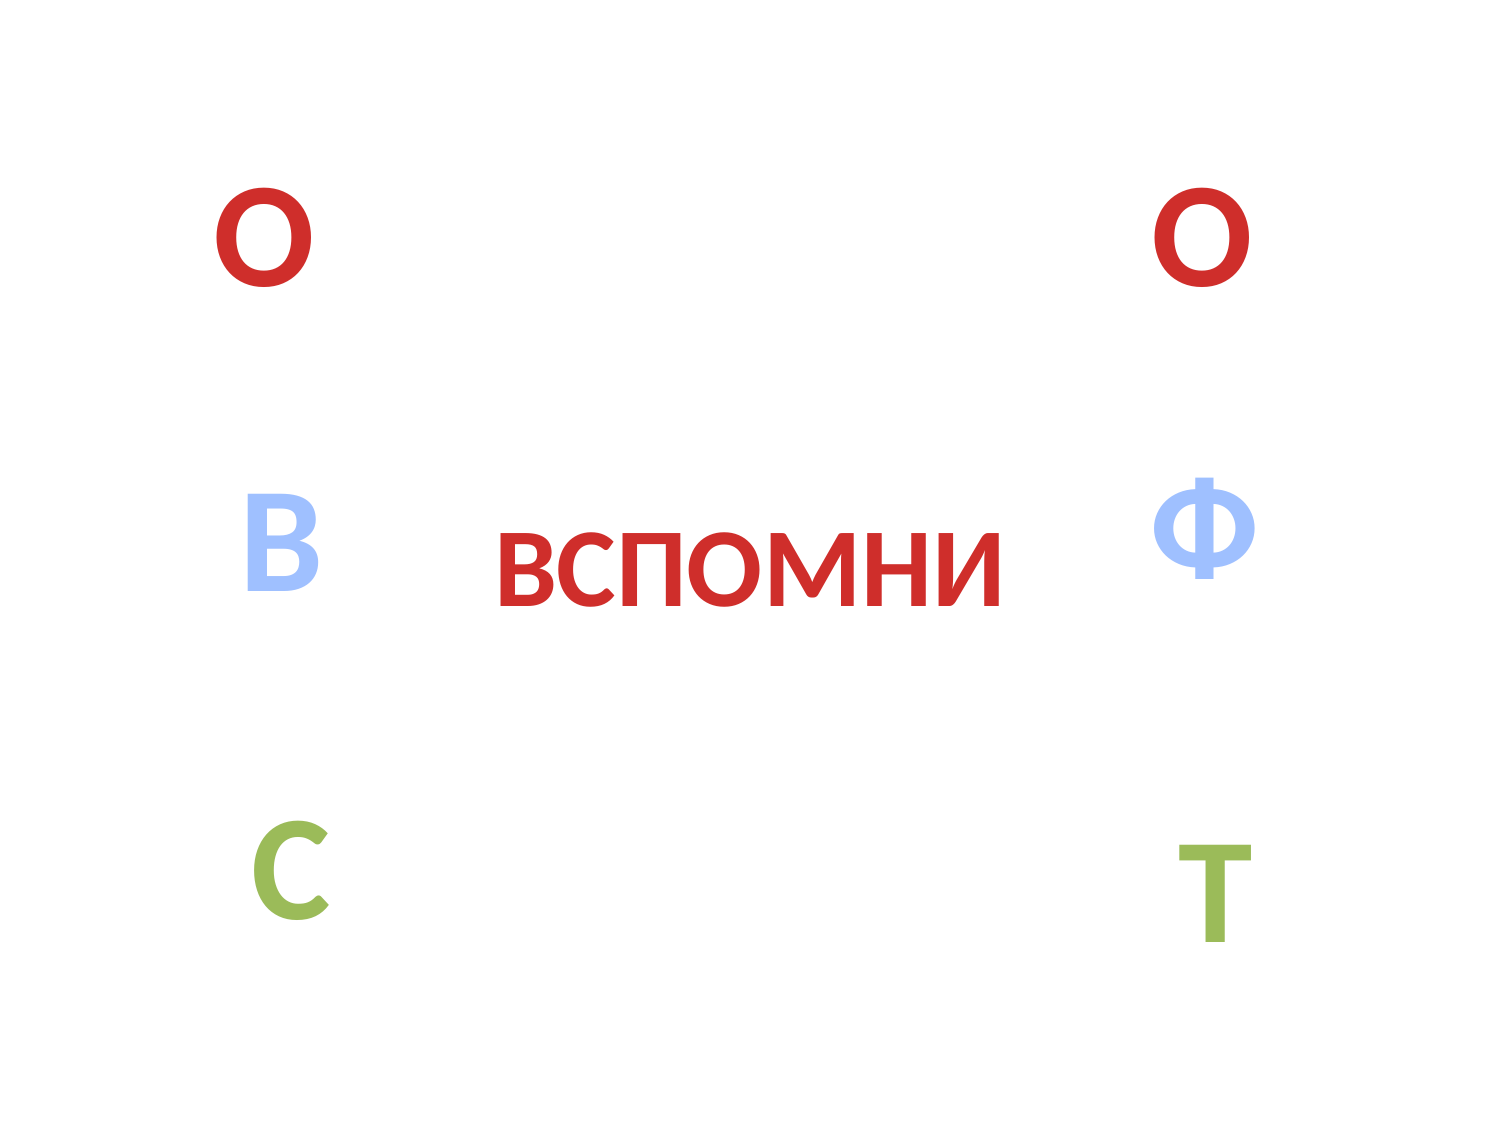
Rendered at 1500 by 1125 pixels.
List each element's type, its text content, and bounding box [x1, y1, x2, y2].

text_box ВСПОМНИ [479, 486, 1021, 637]
text_box Т [1162, 785, 1268, 981]
text_box О [198, 128, 331, 324]
text_box В [224, 433, 339, 629]
text_box О [1136, 128, 1268, 324]
text_box Ф [1135, 421, 1274, 617]
text_box С [236, 761, 347, 957]
